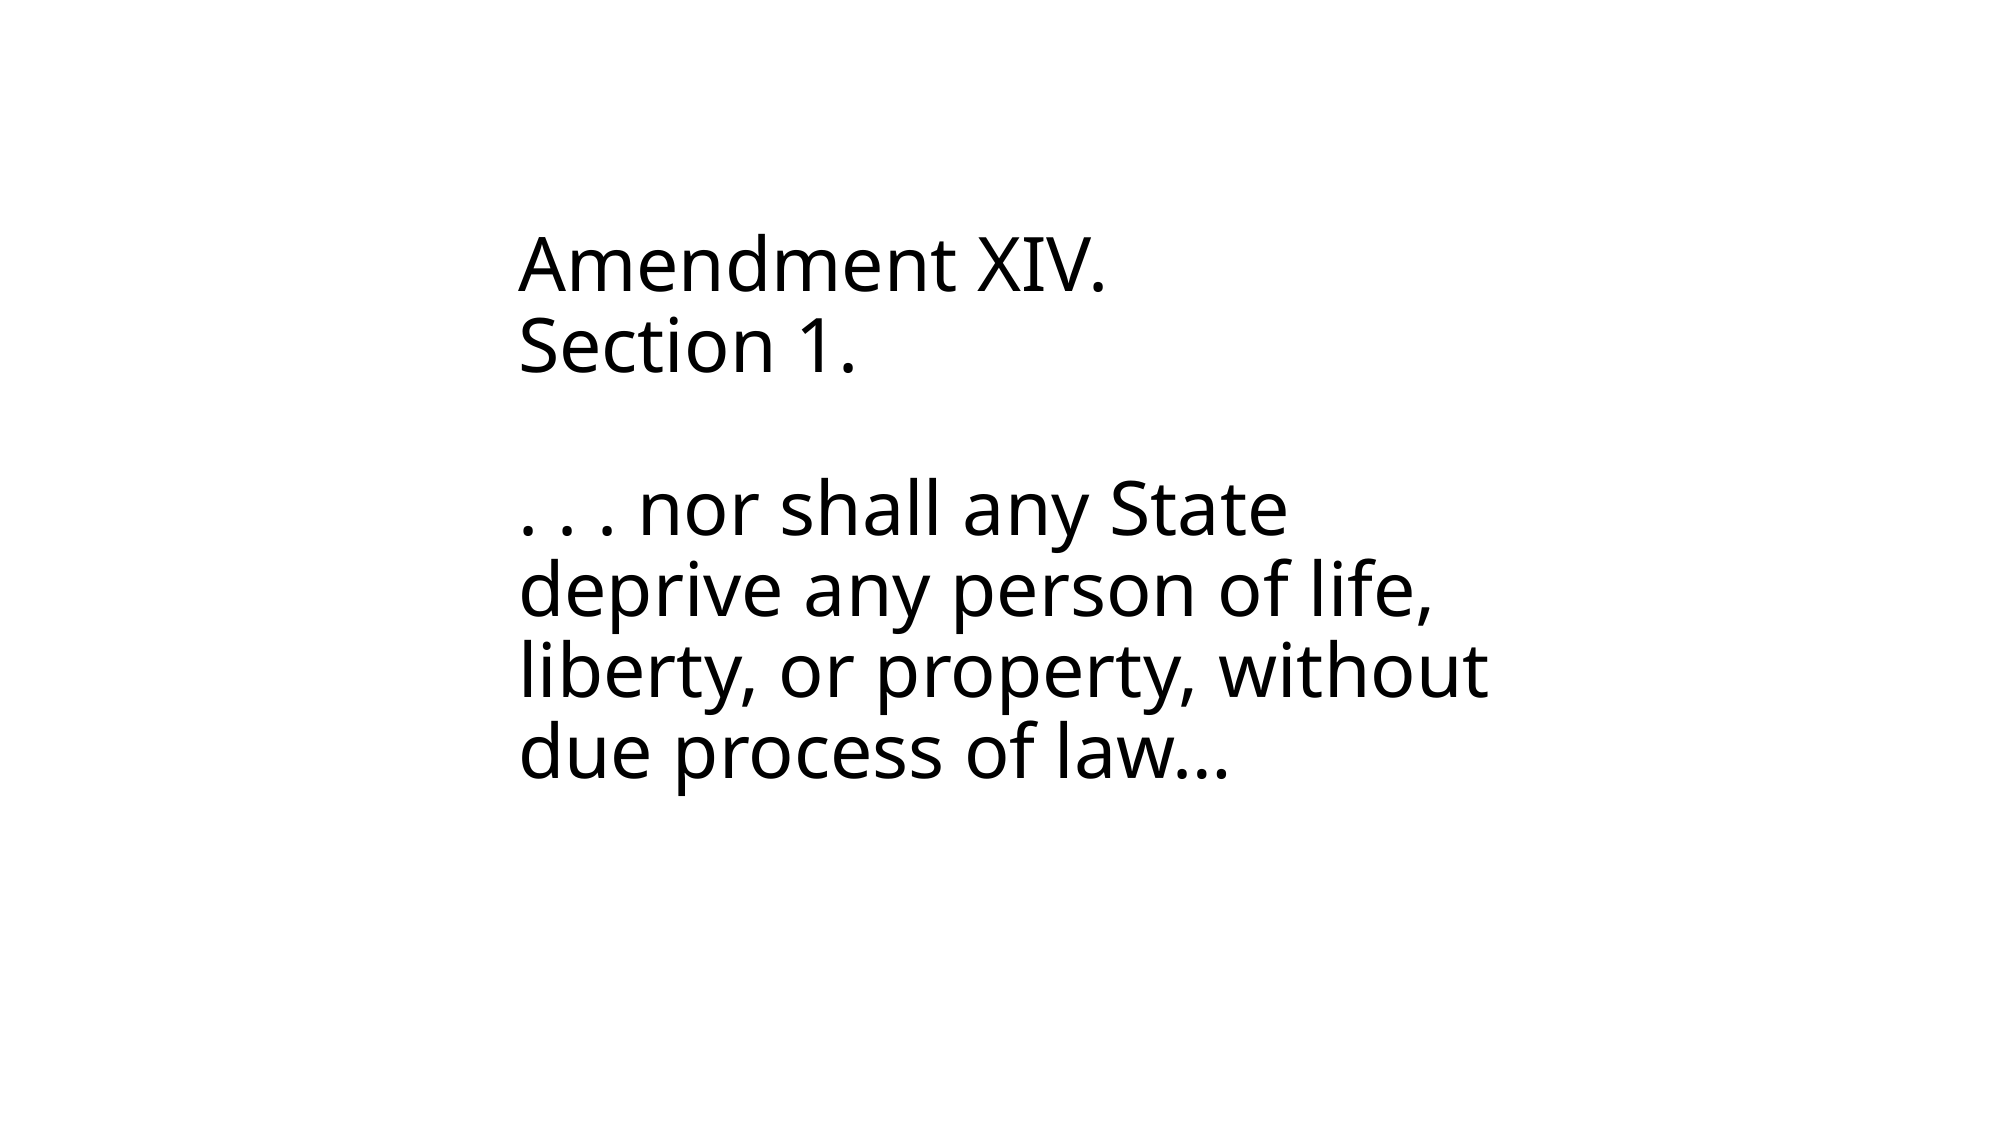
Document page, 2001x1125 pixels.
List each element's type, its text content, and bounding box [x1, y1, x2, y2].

title Amendment XIV. Section 1. . . . nor shall any State deprive any person of life, liberty, or property, without due process of law… [503, 174, 1507, 938]
